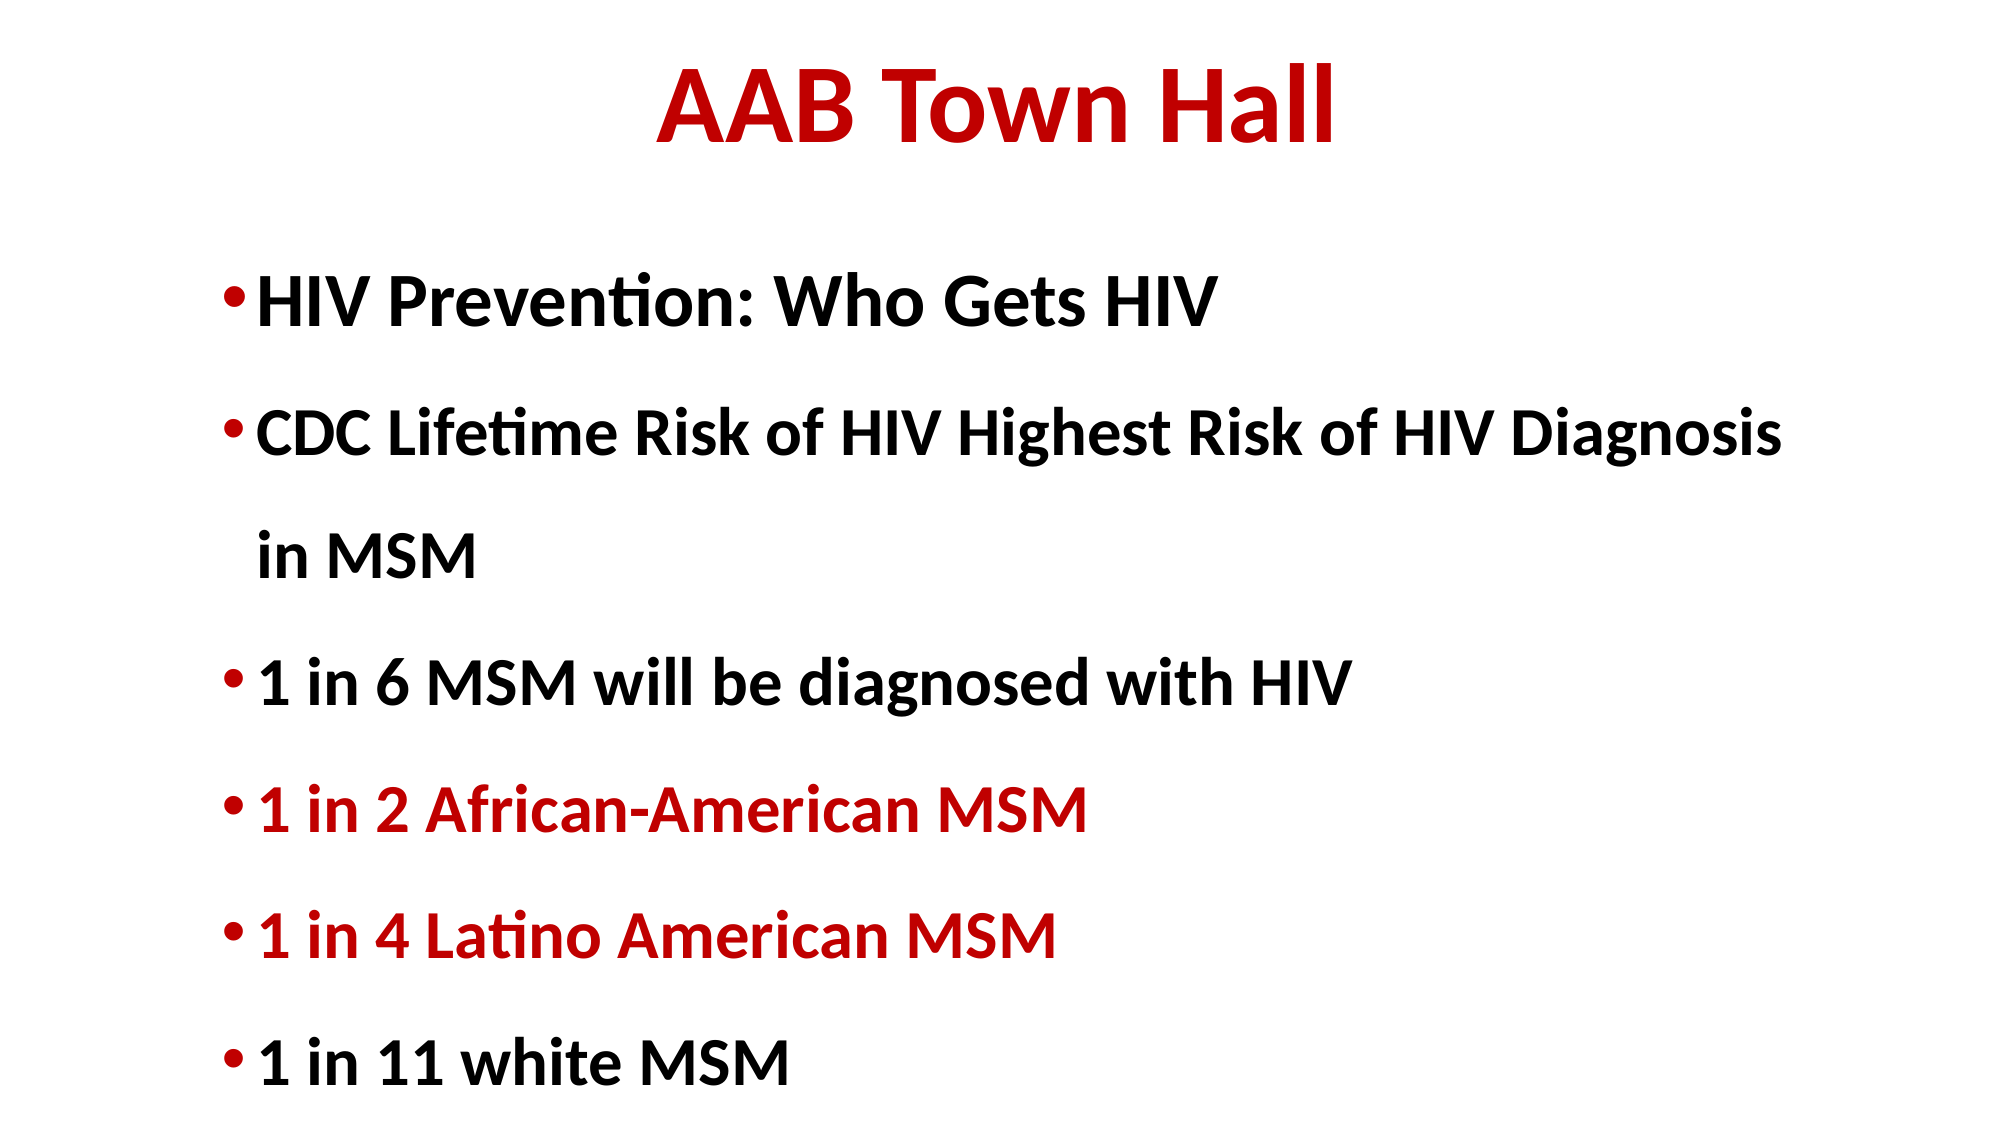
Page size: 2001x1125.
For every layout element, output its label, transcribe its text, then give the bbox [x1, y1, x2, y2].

title AAB Town Hall [135, 65, 1861, 283]
list HIV Prevention: Who Gets HIV CDC Lifetime Risk of HIV Highest Risk of HIV Diagnosis in MSM 1 in 6 MSM will be diagnosed with HIV 1 in 2 African-American MSM 1 in 4 Latino American MSM 1 in 11 white MSM [137, 196, 1863, 1123]
